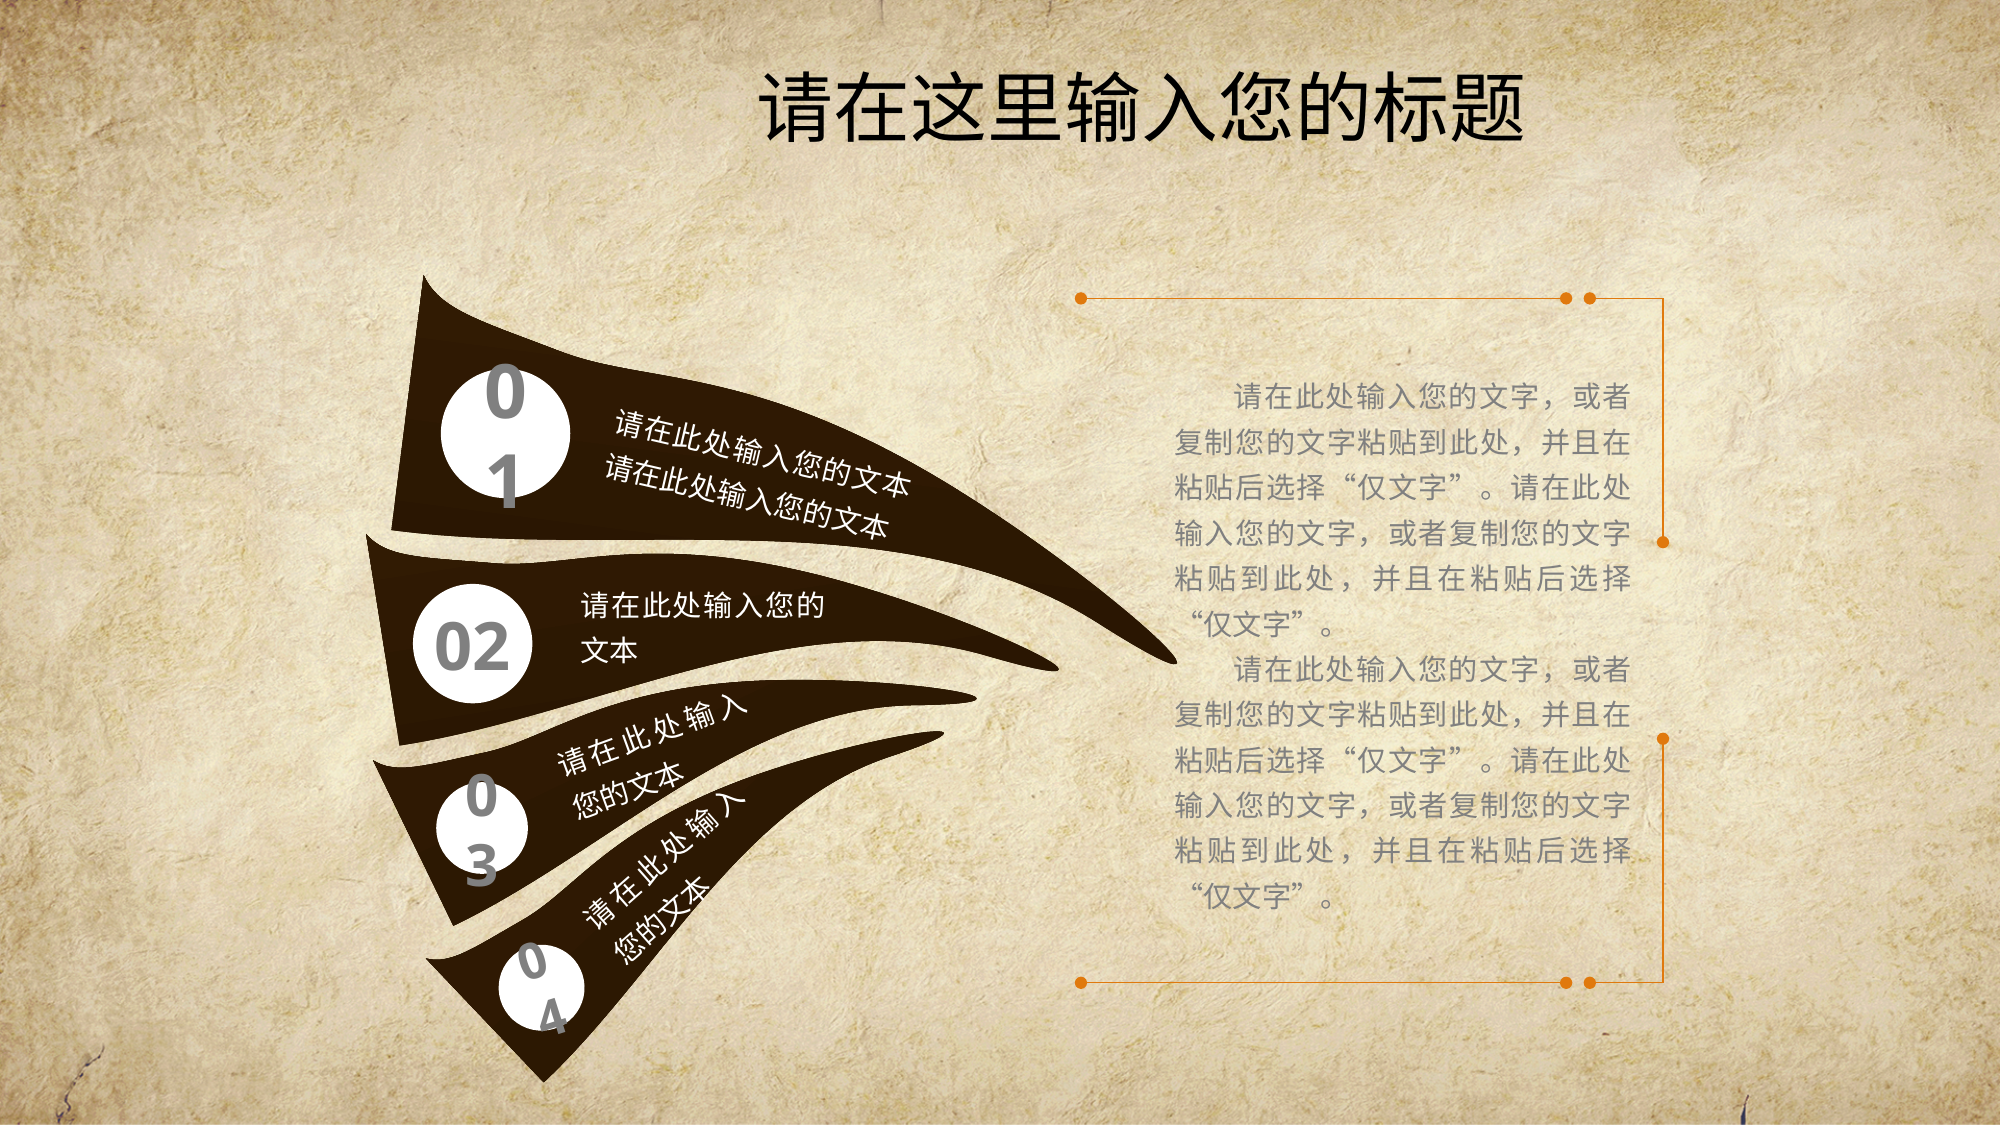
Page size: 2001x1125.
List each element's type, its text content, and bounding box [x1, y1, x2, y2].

text_box 02 [417, 588, 529, 700]
text_box [912, 473, 1156, 658]
text_box [366, 533, 793, 746]
text_box 01 [445, 372, 567, 494]
text_box [754, 679, 977, 738]
text_box 请在此处输入您的文本 [559, 760, 791, 979]
text_box [391, 275, 884, 549]
text_box 04 [502, 948, 581, 1027]
text_box 03 [440, 786, 524, 870]
text_box 请在此处输入您的文本请在此处输入您的文本 [585, 385, 933, 557]
text_box [748, 731, 944, 818]
text_box [841, 581, 1059, 672]
text_box [425, 808, 686, 1083]
title 请在这里输入您的标题 [741, 62, 2000, 161]
text_box 请在此处输入您的文字，或者复制您的文字粘贴到此处，并且在粘贴后选择“仅文字”。请在此处输入您的文字，或者复制您的文字粘贴到此处，并且在粘贴后选择“仅文字”。 请在此处输入您的文字，或者复制您的文字粘贴到此处，并且在粘贴后选择“仅文字”。请在此处输入您的文字，或者复制您的文字粘贴到此处，并且在粘贴后选择“仅文字”。 [1156, 298, 1650, 983]
text_box 请在此处输入您的文本 [532, 661, 783, 838]
picture [0, 0, 2000, 1125]
text_box 请在此处输入您的文本 [565, 569, 841, 675]
text_box [372, 693, 657, 926]
